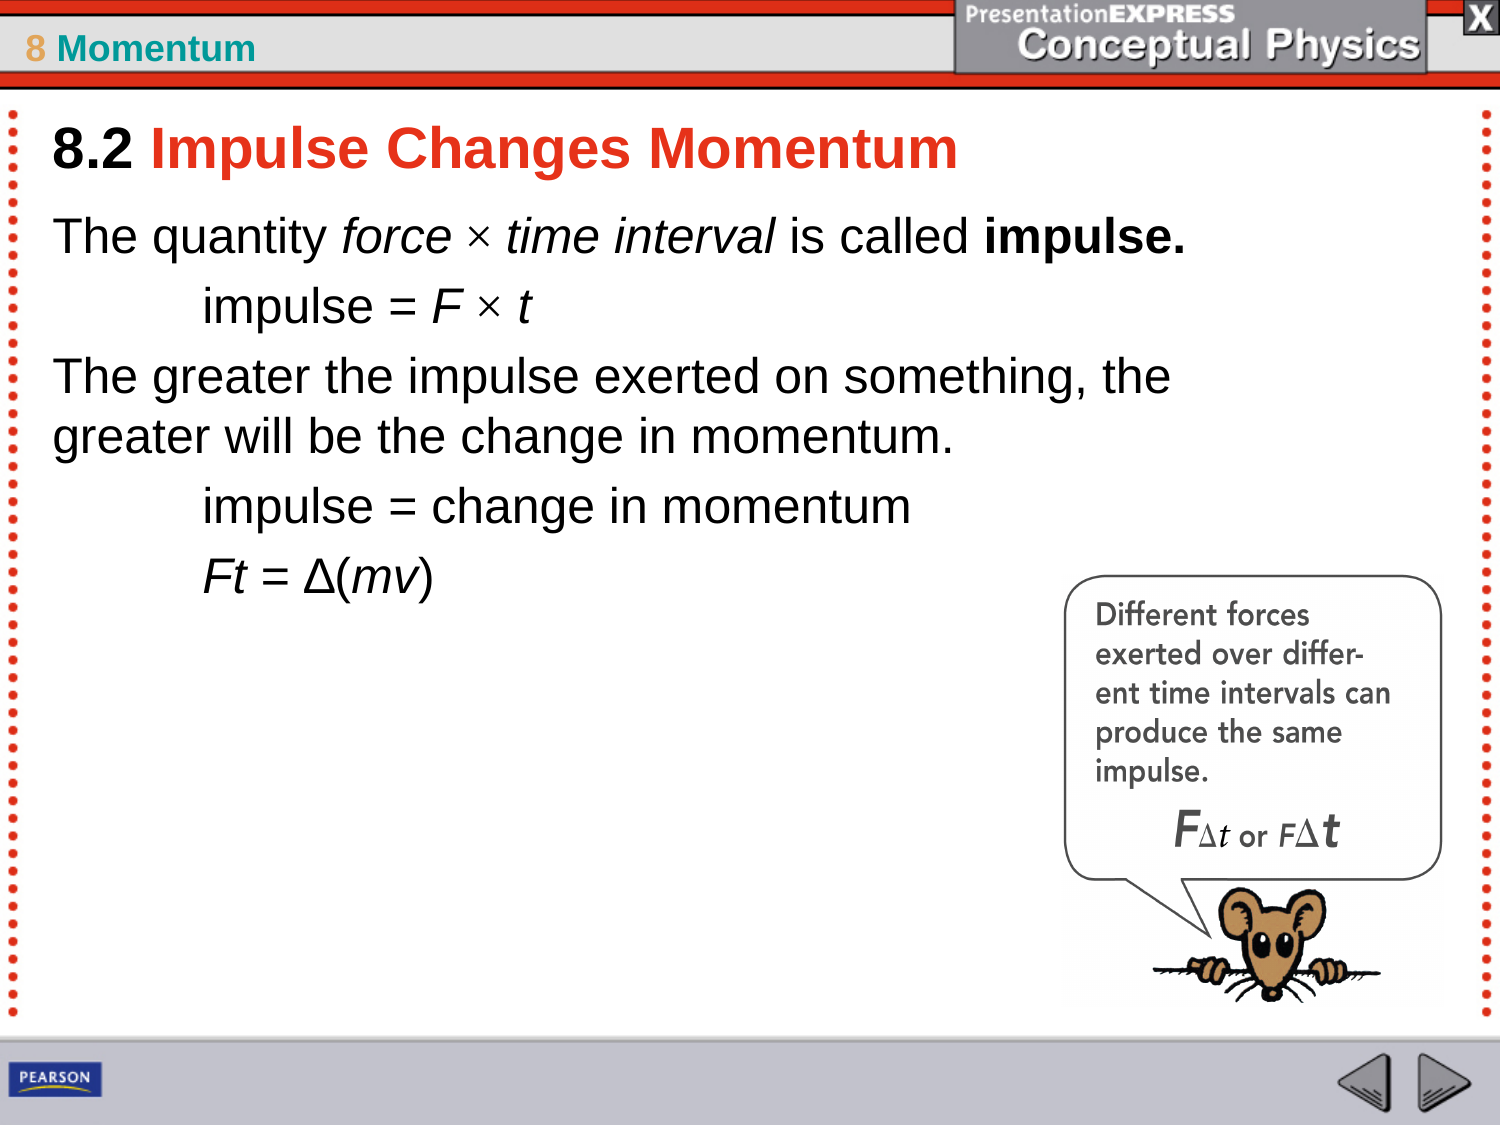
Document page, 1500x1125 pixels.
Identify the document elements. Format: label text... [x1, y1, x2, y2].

picture [0, 0, 1500, 1125]
text_box 8.2 Impulse Changes Momentum [37, 102, 1163, 188]
text_box The quantity force × time interval is called impulse. impulse = F × t The greater the impulse exerted on something, the greater will be the change in momentum. impulse = change in momentum Ft = ∆(mv) [37, 196, 1288, 619]
